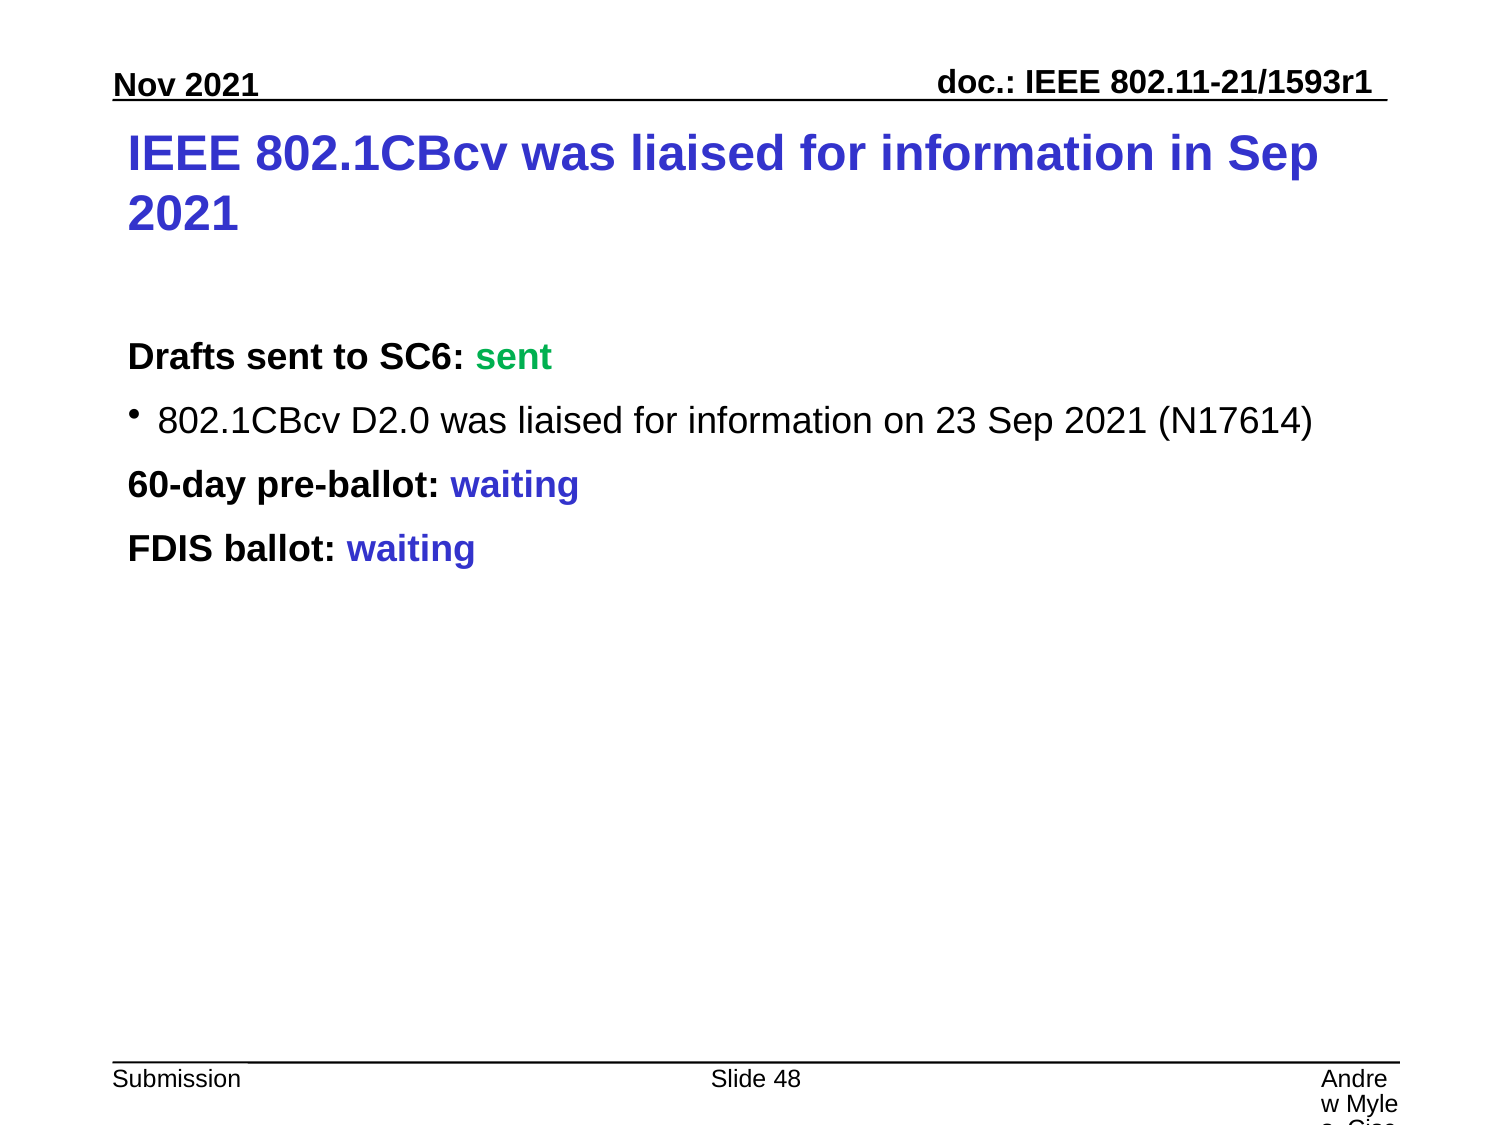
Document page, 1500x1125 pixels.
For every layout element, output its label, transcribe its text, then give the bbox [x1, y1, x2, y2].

title IEEE 802.1CBcv was liaised for information in Sep 2021 [112, 112, 1388, 288]
footer Andrew Myles, Cisco [1320, 1061, 1402, 1093]
list Drafts sent to SC6: sent 802.1CBcv D2.0 was liaised for information on 23 Sep 2021 (N17614) 60-day pre-ballot: waiting FDIS ballot: waiting [112, 324, 1388, 1000]
slide_number Slide 48 [709, 1061, 803, 1093]
